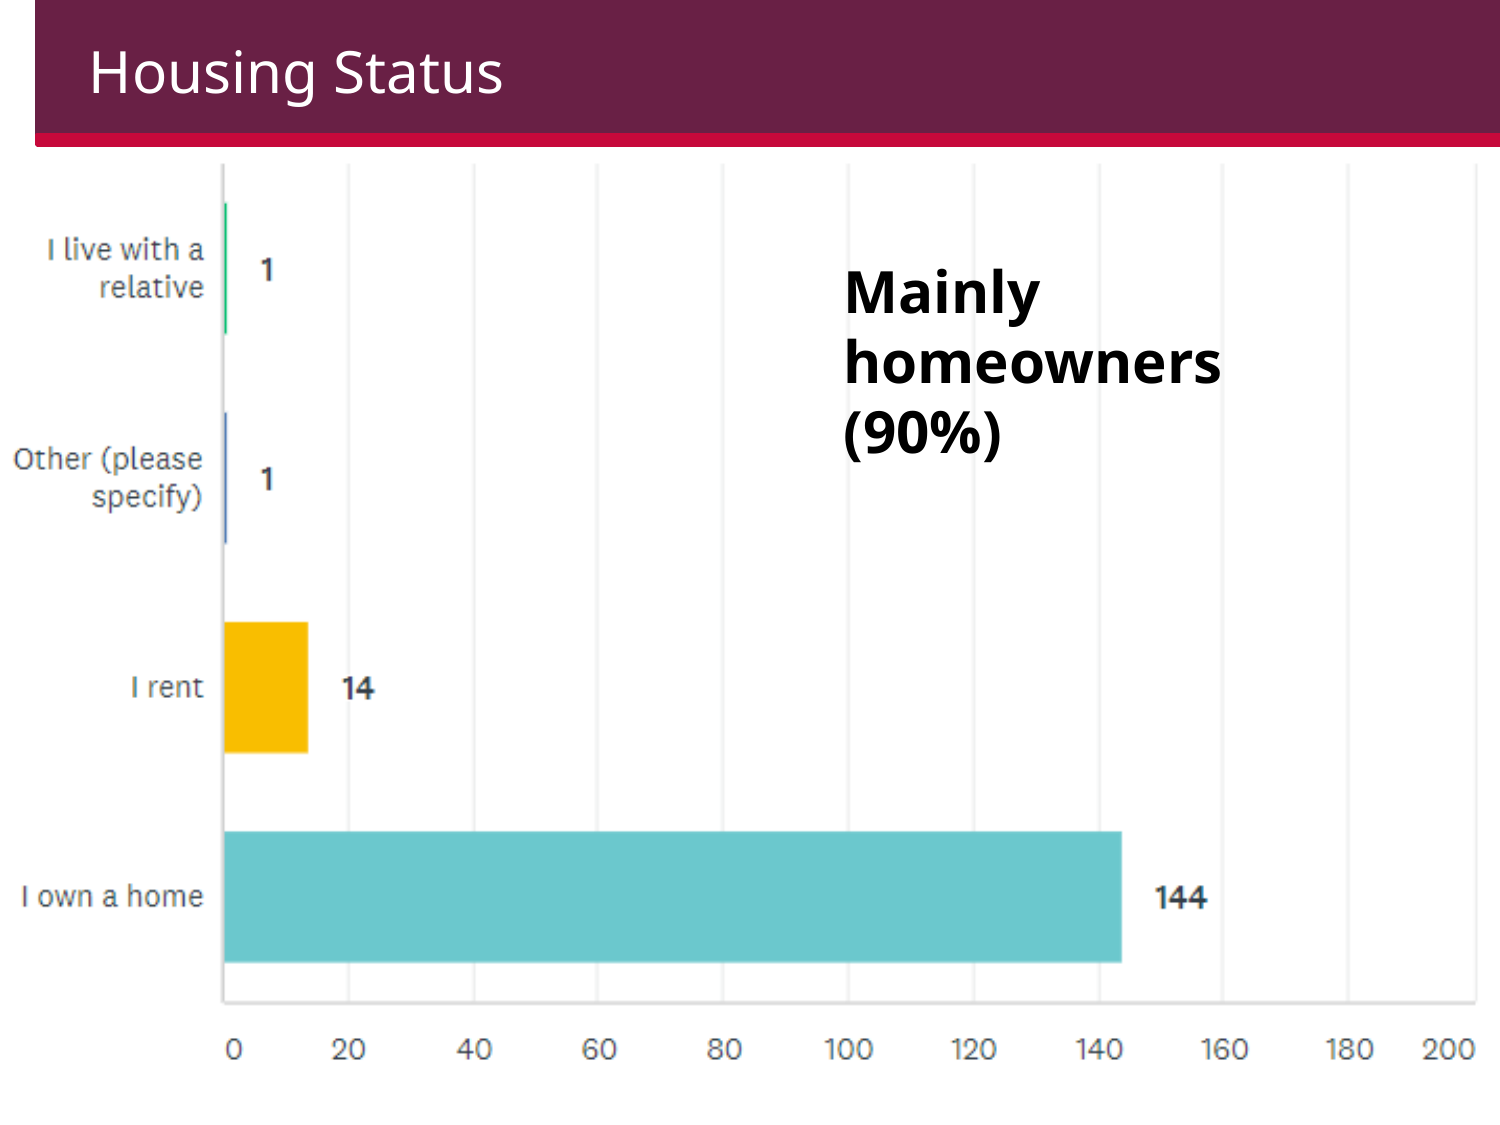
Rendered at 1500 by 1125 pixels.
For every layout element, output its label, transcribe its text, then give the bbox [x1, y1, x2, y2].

text_box [37, 0, 1500, 134]
picture [5, 158, 1495, 1089]
text_box Housing Status [73, 2, 1463, 138]
text_box [37, 134, 1500, 145]
